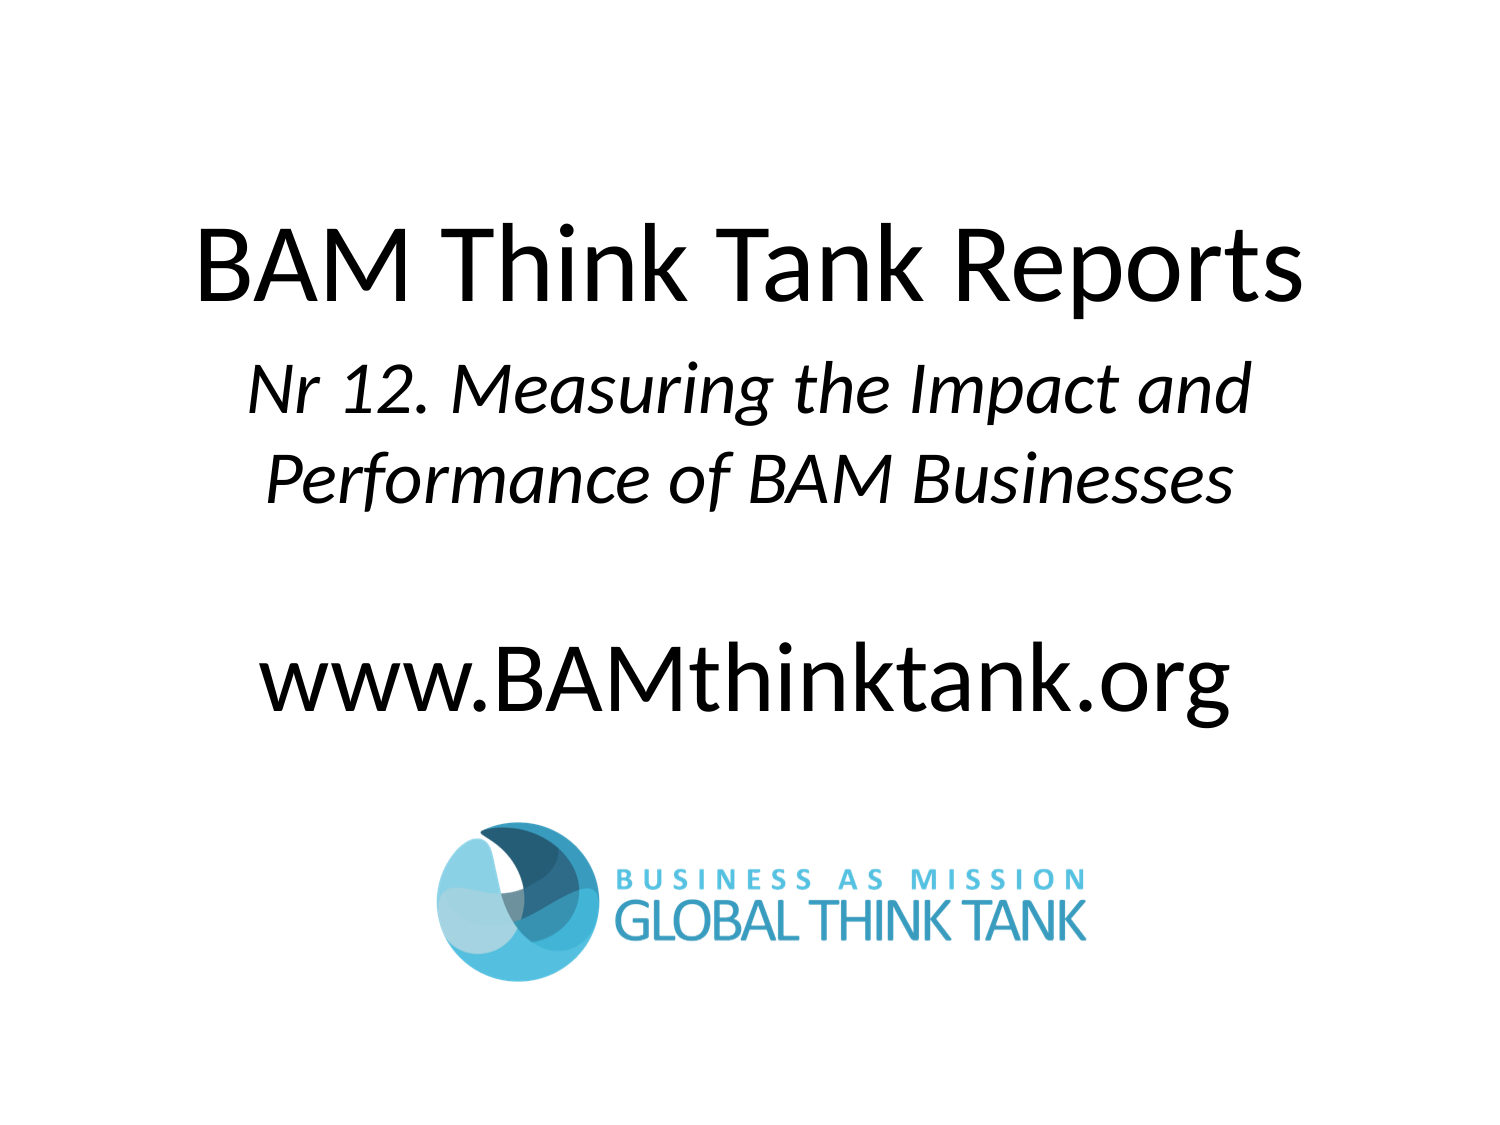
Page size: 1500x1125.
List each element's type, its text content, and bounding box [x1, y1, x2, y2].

list BAM Think Tank Reports Nr 12. Measuring the Impact and Performance of BAM Businesses [75, 181, 1425, 882]
text_box www.BAMthinktank.org [226, 604, 1310, 740]
picture [432, 821, 1103, 983]
